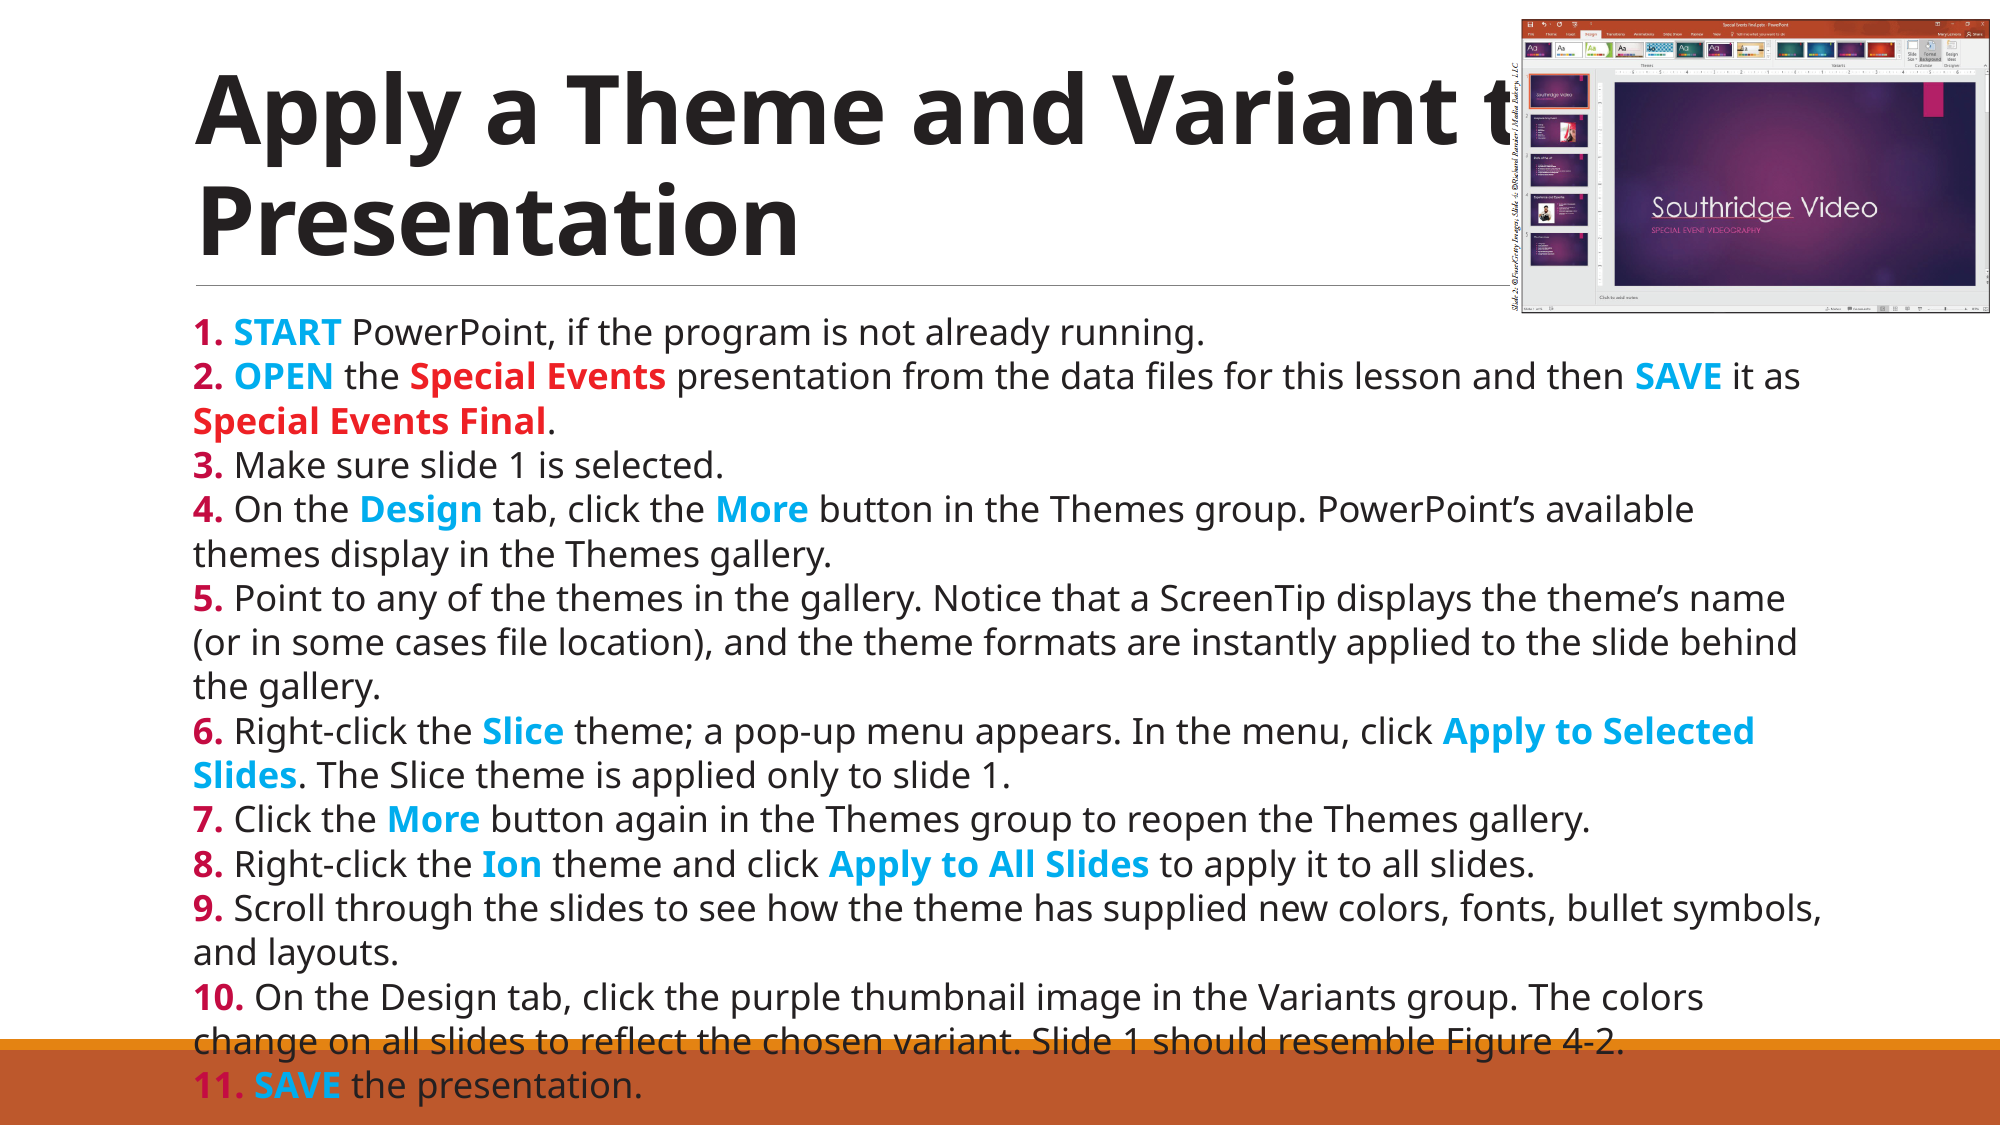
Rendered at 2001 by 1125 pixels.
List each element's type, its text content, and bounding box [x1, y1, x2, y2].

picture [1509, 10, 2000, 322]
title Apply a Theme and Variant to a Presentation [180, 47, 1507, 285]
list 1. START PowerPoint, if the program is not already running. 2. OPEN the Special Events presentation from the data files for this lesson and then SAVE it as Special Events Final. 3. Make sure slide 1 is selected. 4. On the Design tab, click the More button in the Themes group. PowerPoint’s available themes display in the Themes gallery. 5. Point to any of the themes in the gallery. Notice that a ScreenTip displays the theme’s name (or in some cases file location), and the theme formats are instantly applied to the slide behind the gallery. 6. Right-click the Slice theme; a pop-up menu appears. In the menu, click Apply to Selected Slides. The Slice theme is applied only to slide 1. 7. Click the More button again in the Themes group to reopen the Themes gallery. 8. Right-click the Ion theme and click Apply to All Slides to apply it to all slides. 9. Scroll through the slides to see how the theme has supplied new colors, fonts, bullet symbols, and layouts. 10. On the Design tab, click the purple thumbnail image in the Variants group. The colors change on all slides to reflect the chosen variant. Slide 1 should resemble Figure 4-2. 11. SAVE the presentation. [180, 302, 1830, 1125]
